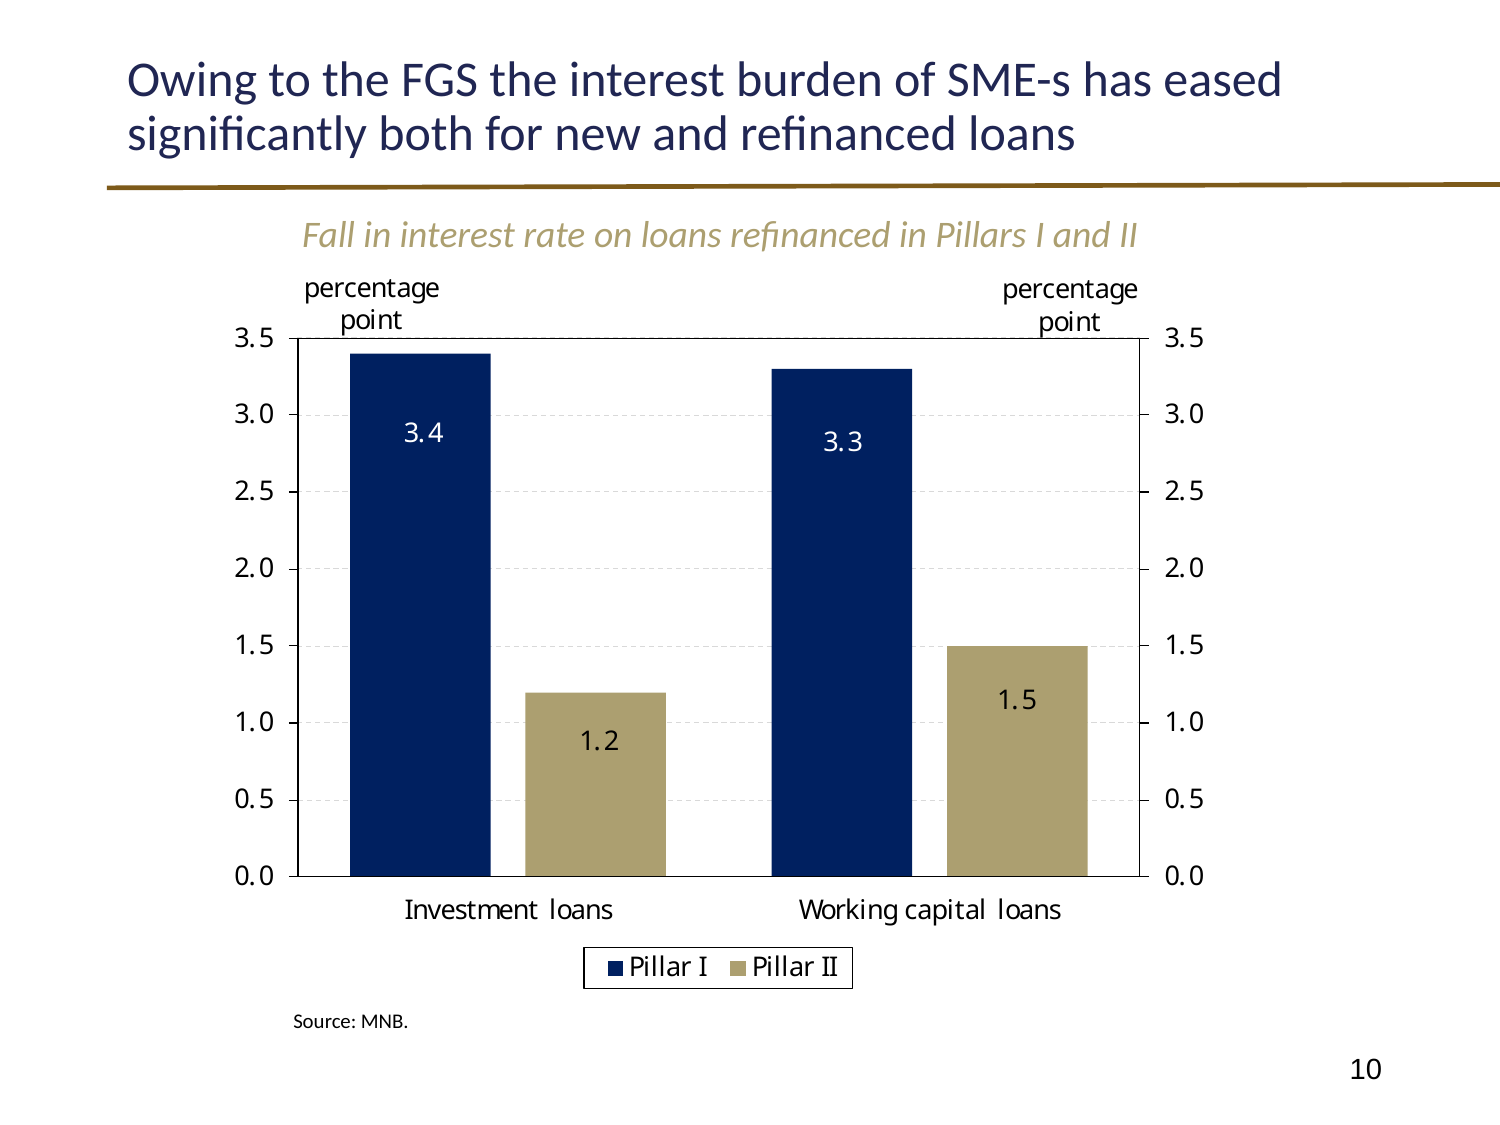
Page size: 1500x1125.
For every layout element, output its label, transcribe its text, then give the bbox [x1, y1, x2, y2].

picture [229, 266, 1207, 1000]
text_box Source: MNB. [278, 1008, 425, 1040]
title Owing to the FGS the interest burden of SME-s has eased significantly both for new and refinanced loans [112, 30, 1500, 185]
text_box 10 [1059, 1042, 1397, 1103]
list Fall in interest rate on loans refinanced in Pillars I and II [64, 208, 1376, 303]
